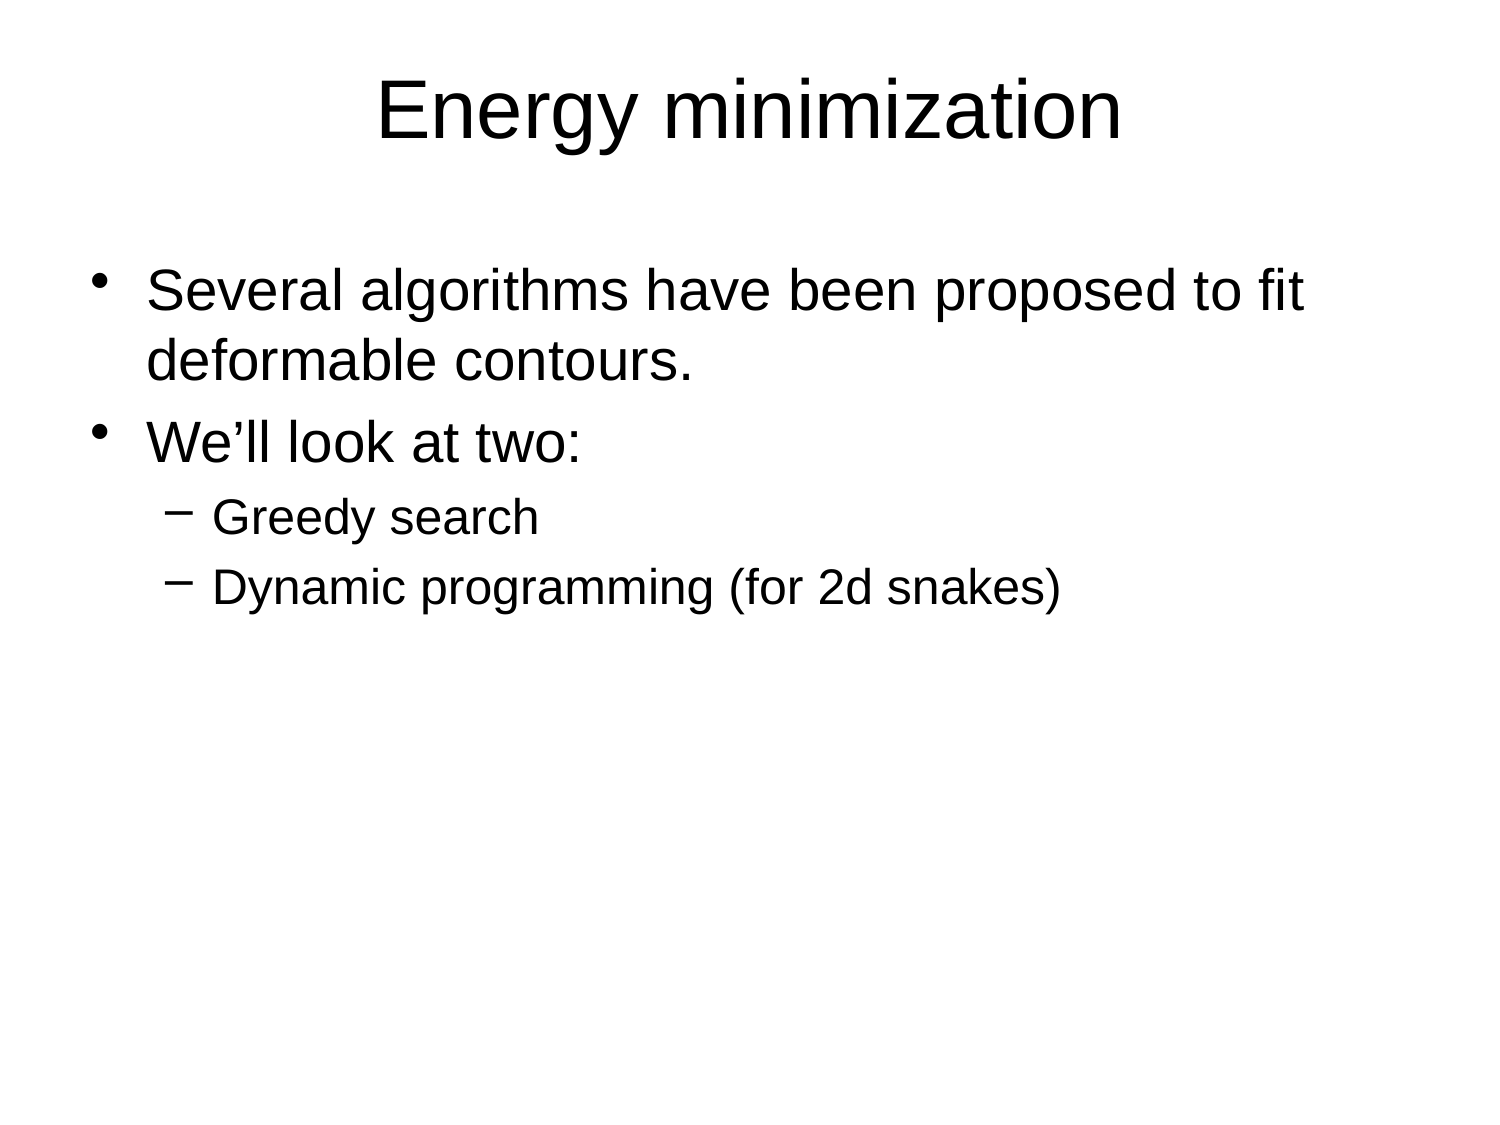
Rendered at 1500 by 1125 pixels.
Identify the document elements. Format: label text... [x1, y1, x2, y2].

title Energy minimization [74, 11, 1426, 200]
list Several algorithms have been proposed to fit deformable contours. We’ll look at two: Greedy search Dynamic programming (for 2d snakes) [74, 244, 1426, 988]
